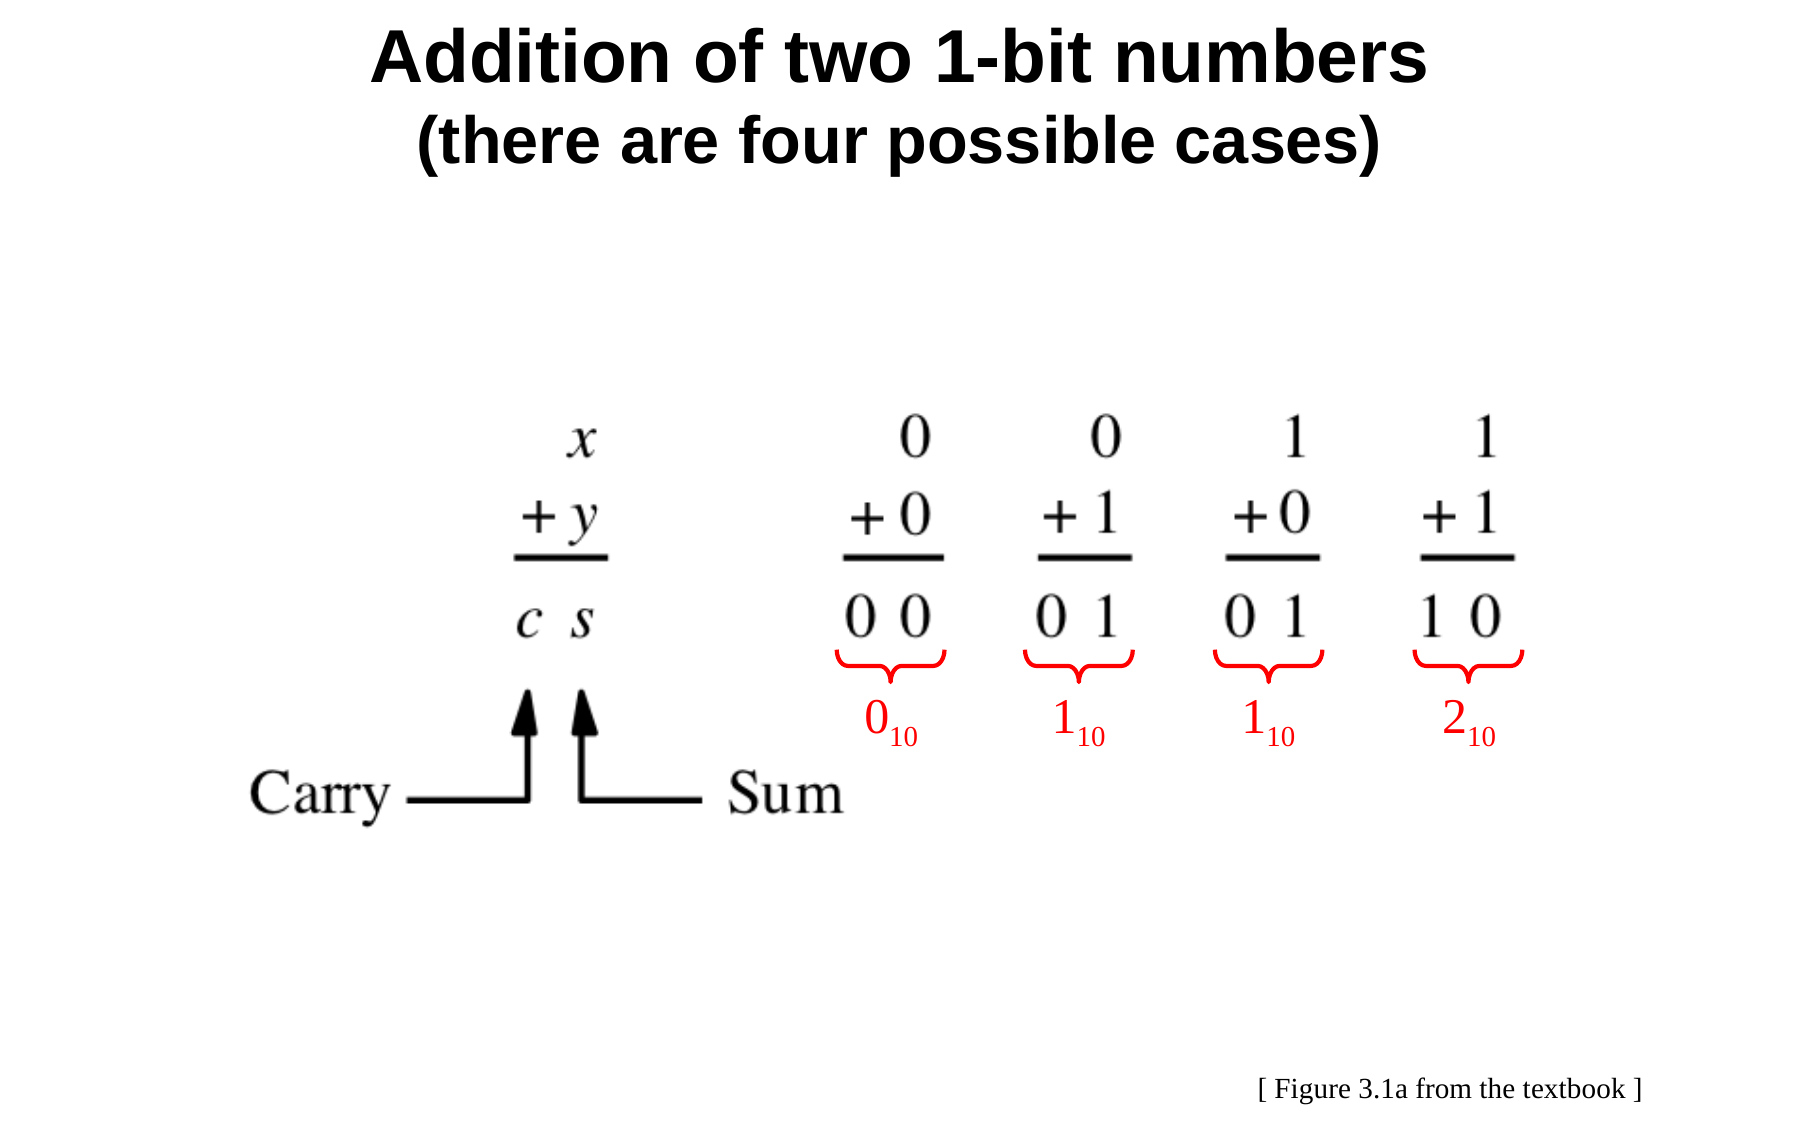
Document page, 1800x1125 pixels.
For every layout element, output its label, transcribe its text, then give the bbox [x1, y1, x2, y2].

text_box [1024, 649, 1134, 753]
text_box [ Figure 3.1a from the textbook ] [1242, 1062, 1659, 1113]
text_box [1214, 649, 1323, 753]
text_box Addition of two 1-bit numbers (there are four possible cases) [149, 0, 1650, 213]
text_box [836, 649, 945, 753]
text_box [1414, 649, 1523, 753]
picture [224, 378, 1556, 838]
